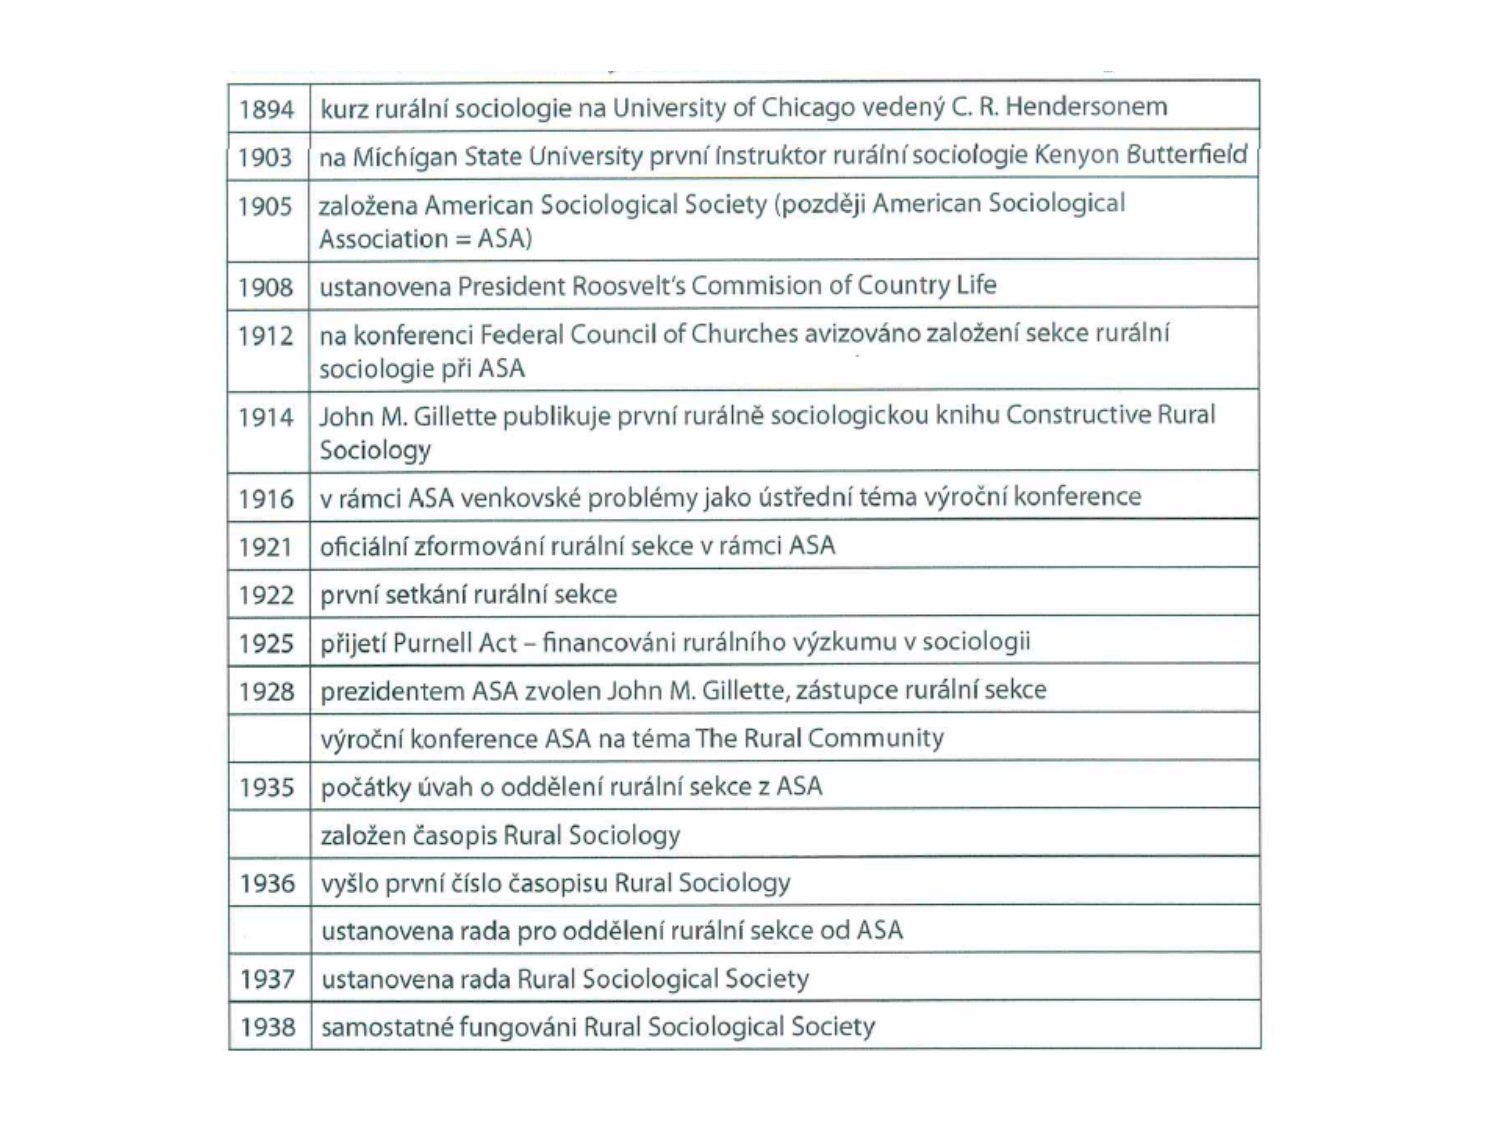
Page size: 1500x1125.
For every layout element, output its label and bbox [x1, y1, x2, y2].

picture [219, 70, 1281, 1055]
